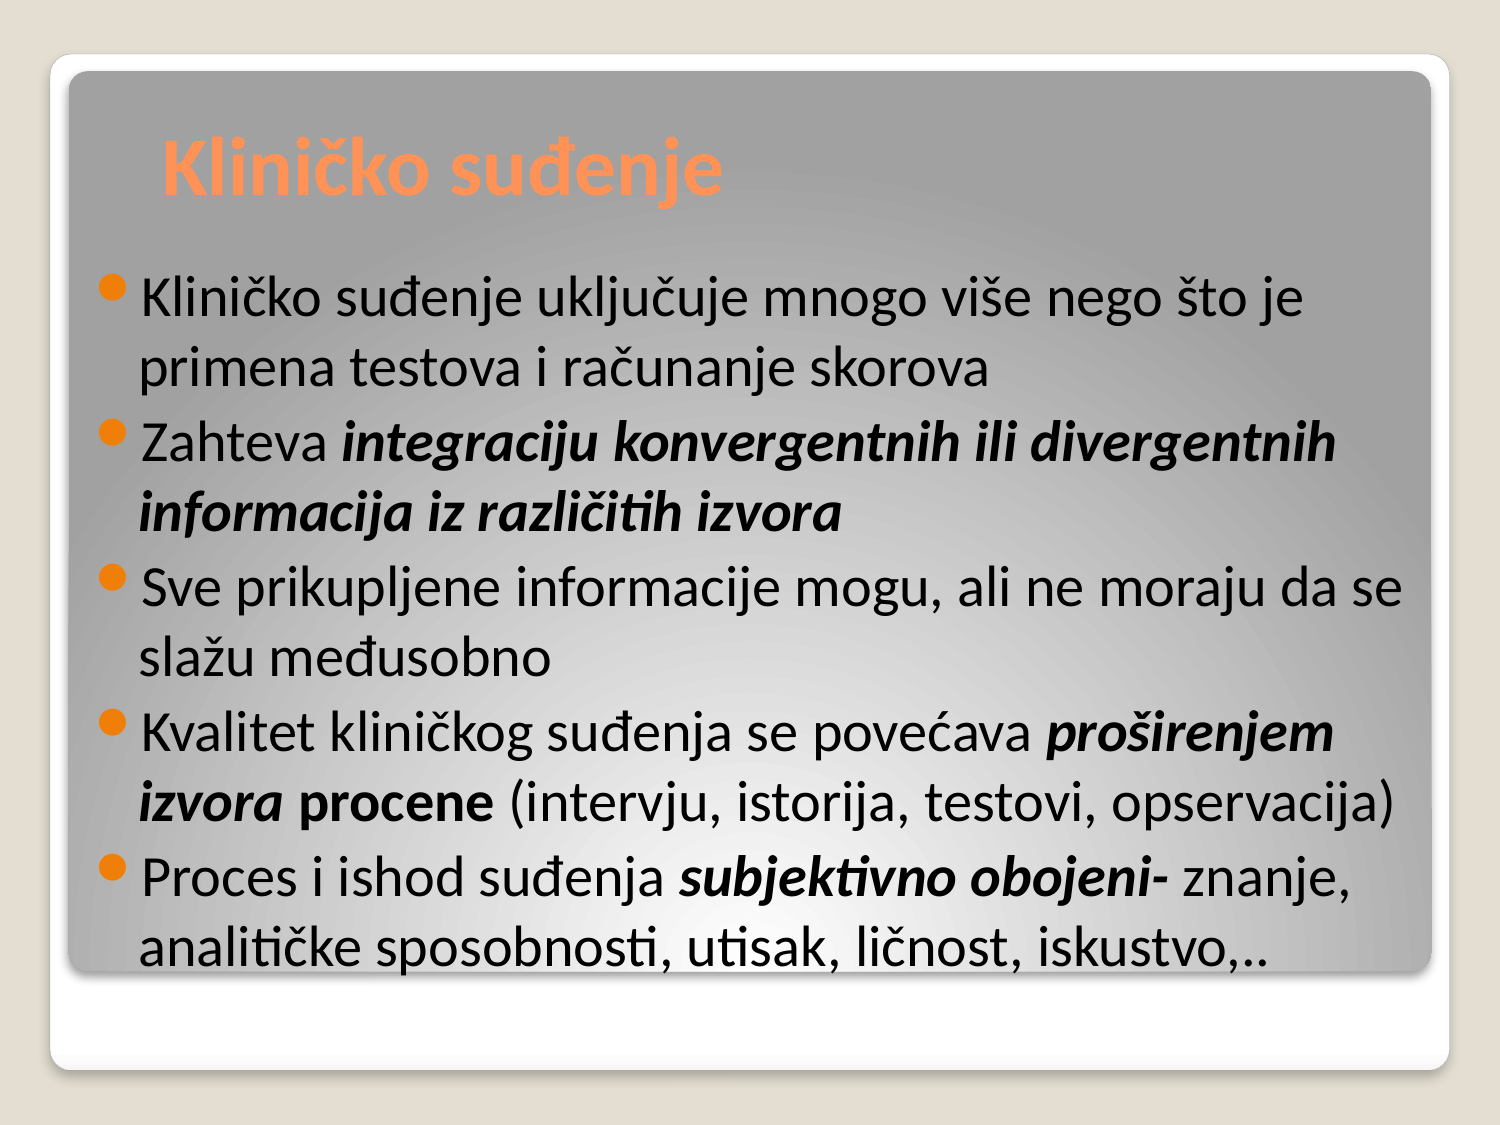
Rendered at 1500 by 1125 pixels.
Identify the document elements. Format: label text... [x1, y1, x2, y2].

title Kliničko suđenje [147, 54, 1427, 220]
list Kliničko suđenje uključuje mnogo više nego što je primena testova i računanje skorova Zahteva integraciju konvergentnih ili divergentnih informacija iz različitih izvora Sve prikupljene informacije mogu, ali ne moraju da se slažu međusobno Kvalitet kliničkog suđenja se povećava proširenjem izvora procene (intervju, istorija, testovi, opservacija) Proces i ishod suđenja subjektivno obojeni- znanje, analitičke sposobnosti, utisak, ličnost, iskustvo,.. [64, 243, 1459, 1059]
